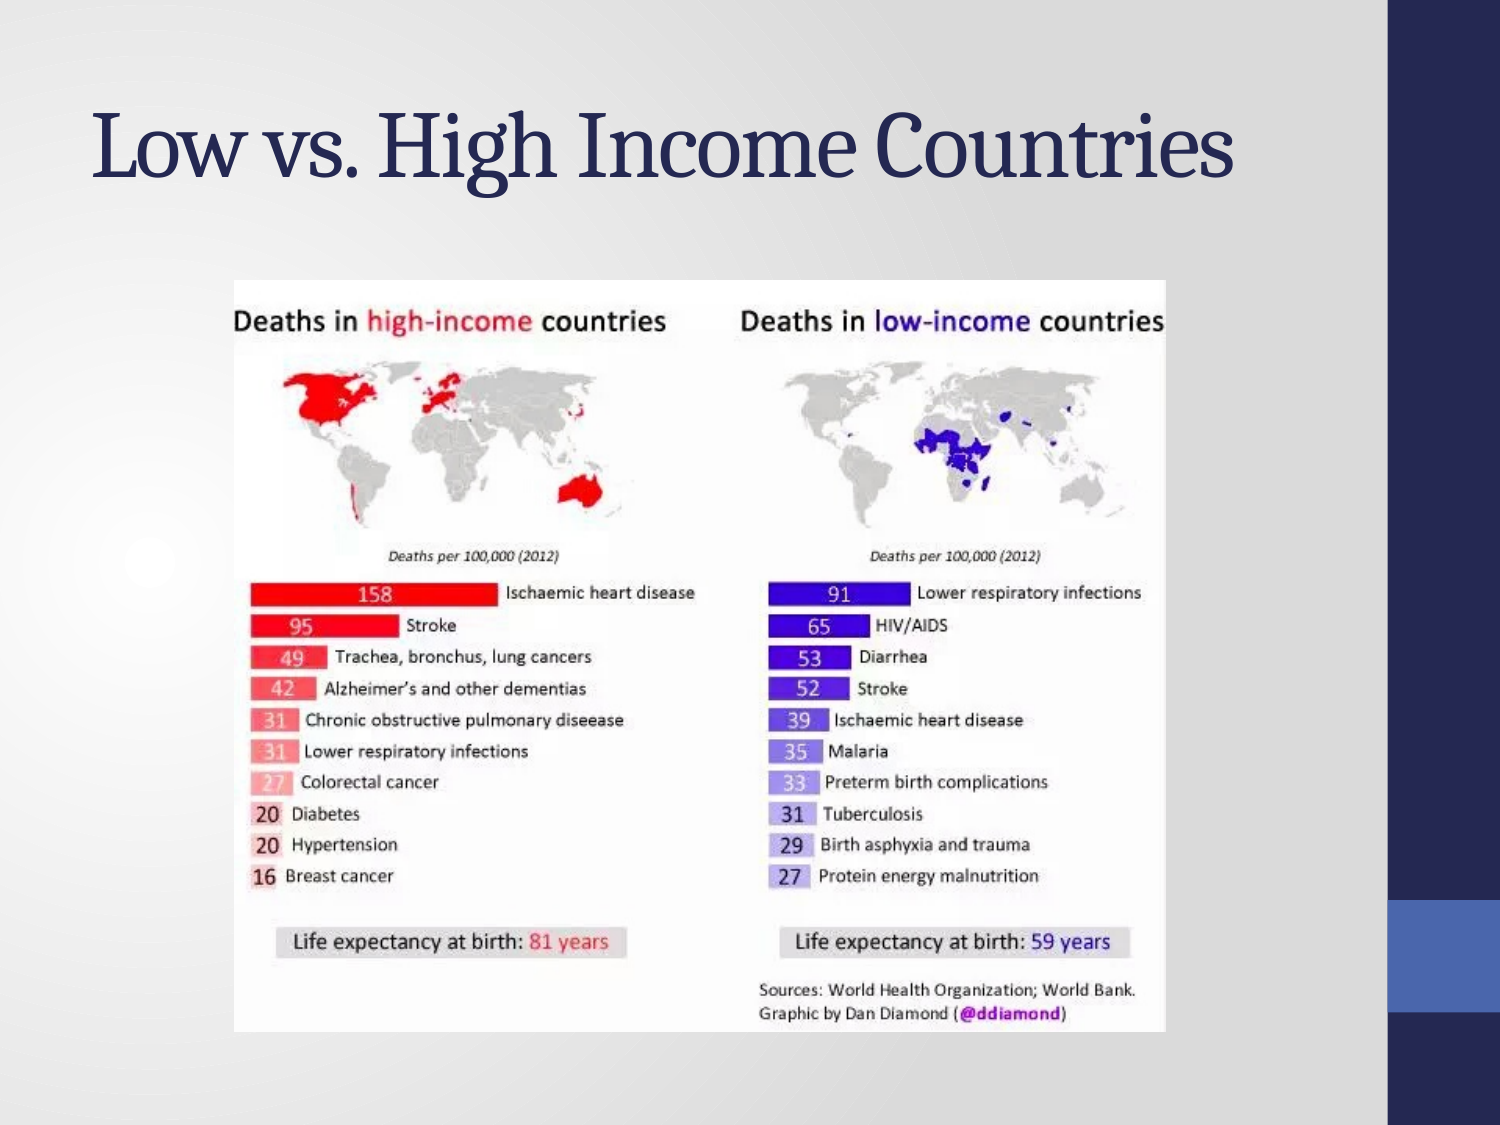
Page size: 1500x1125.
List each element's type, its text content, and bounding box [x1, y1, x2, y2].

title Low vs. High Income Countries [75, 45, 1325, 233]
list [233, 279, 1167, 1033]
